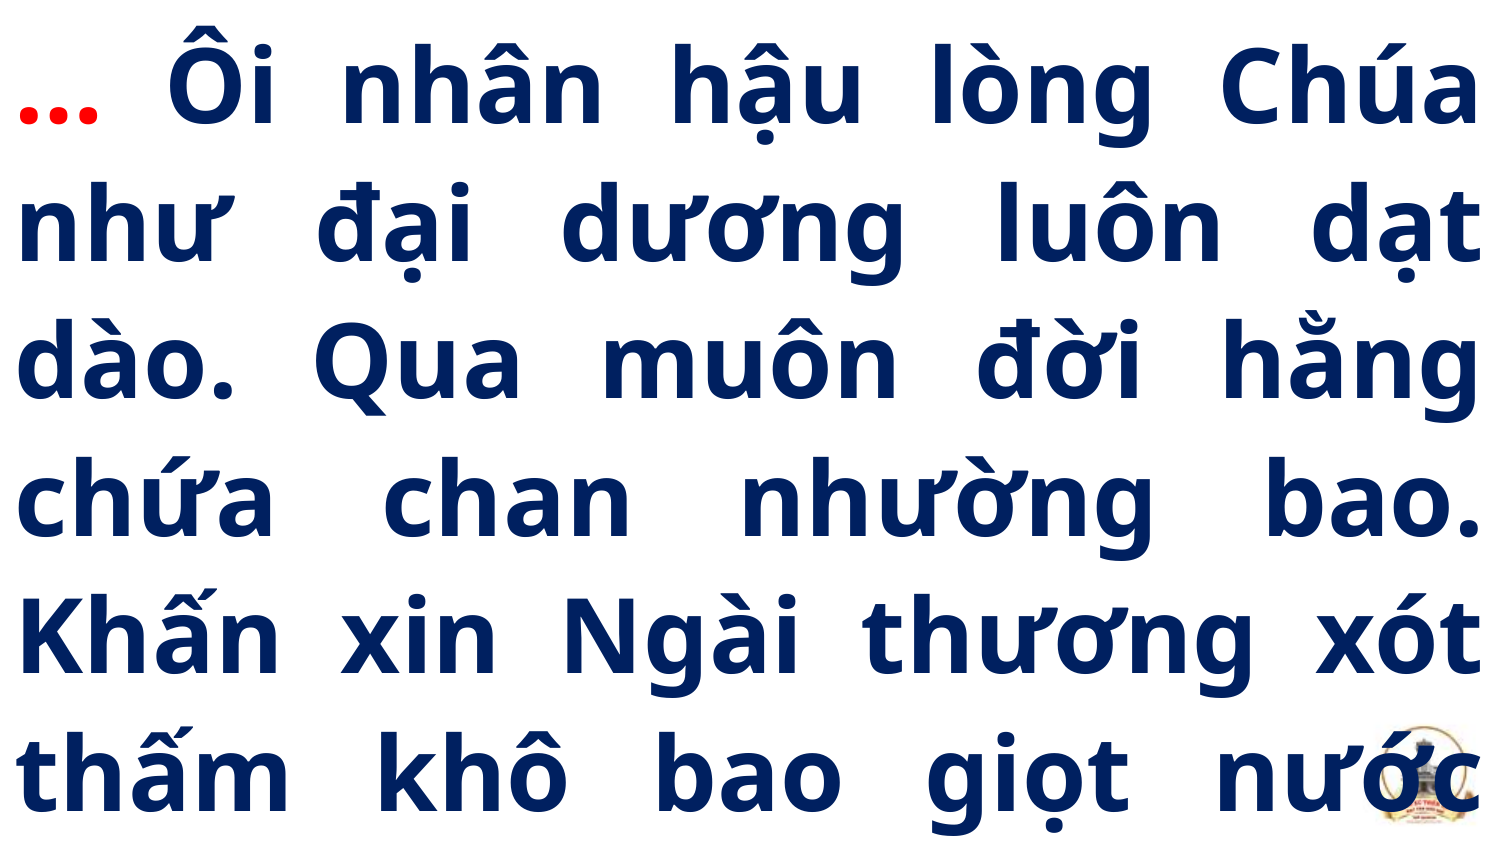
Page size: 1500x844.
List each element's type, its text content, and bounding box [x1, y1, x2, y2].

text_box … Ôi nhân hậu lòng Chúa như đại dương luôn dạt dào. Qua muôn đời hằng chứa chan nhường bao. Khấn xin Ngài thương xót thấm khô bao giọt nước mắt dìu đưa con tới quê trời cao. [0, 0, 1500, 844]
